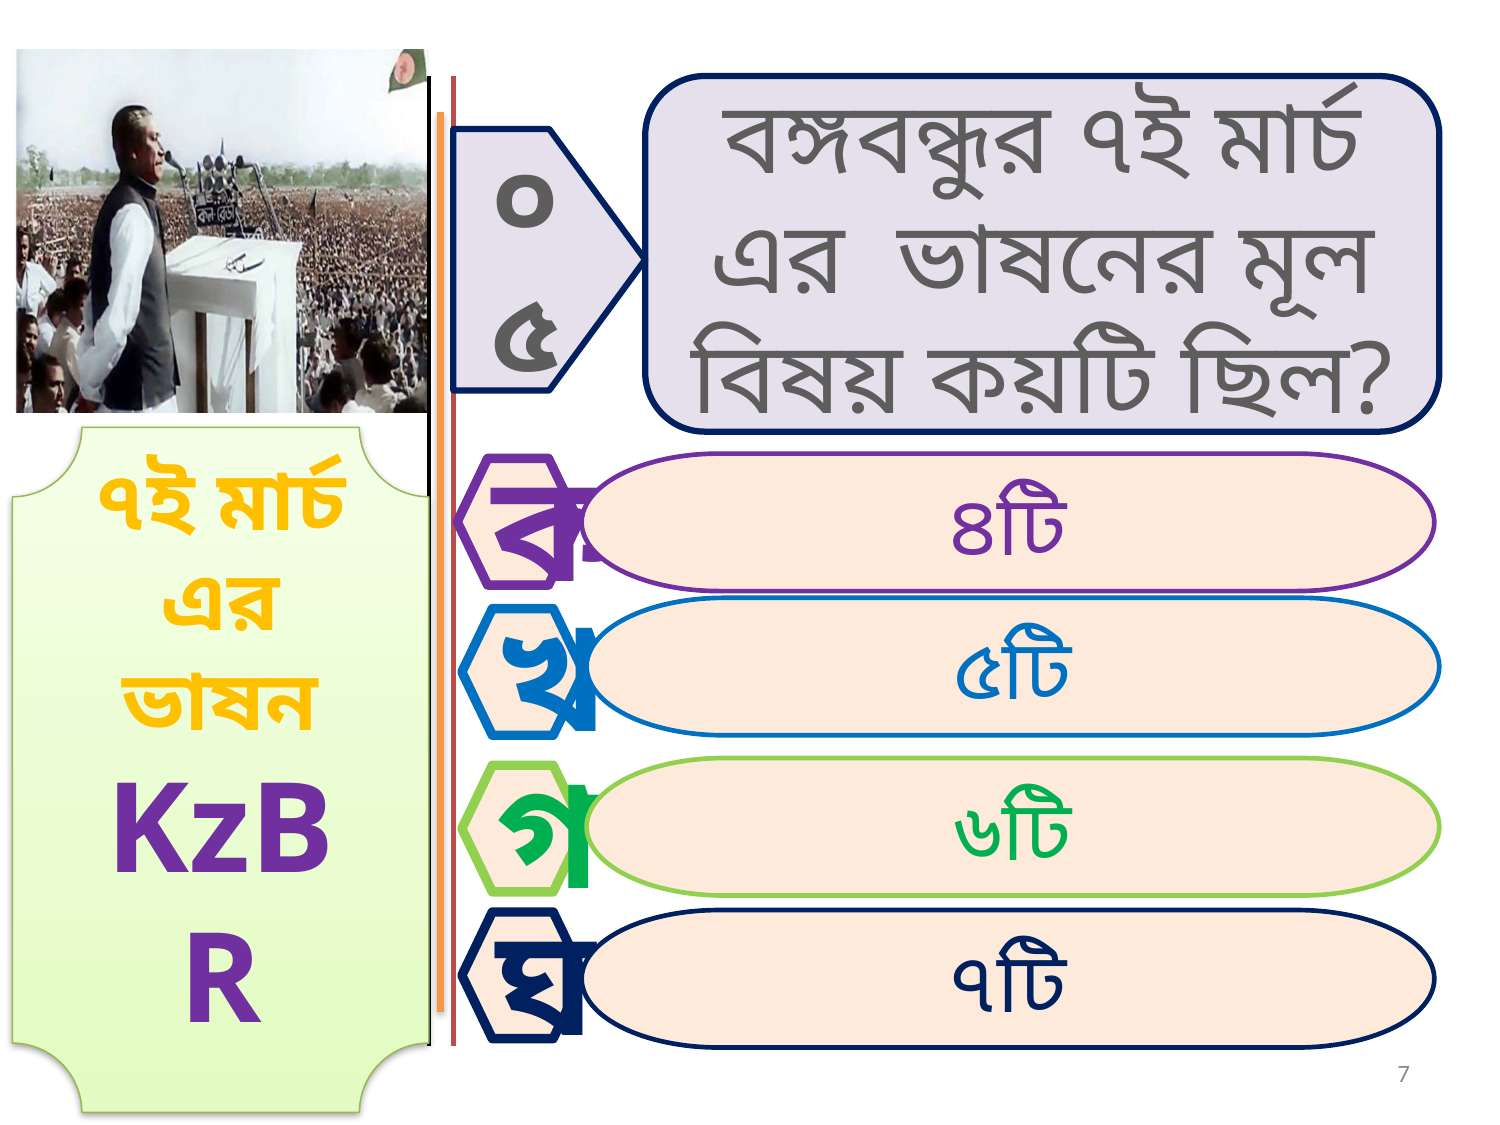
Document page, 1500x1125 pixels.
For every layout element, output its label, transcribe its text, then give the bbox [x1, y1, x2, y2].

text_box ৭ই মার্চ এর ভাষন KzBR [11, 426, 424, 1114]
text_box ৪টি [579, 451, 1437, 594]
slide_number 7 [1074, 1042, 1425, 1103]
text_box ক [457, 456, 579, 588]
text_box গ [459, 763, 584, 895]
text_box বঙ্গবন্ধুর ৭ই মার্চ এর ভাষনের মূল বিষয় কয়টি ছিল? [643, 73, 1442, 434]
text_box ঘ [459, 909, 581, 1041]
text_box খ [459, 606, 585, 738]
picture [12, 49, 430, 413]
text_box ৬টি [584, 755, 1442, 898]
text_box ৭টি [579, 907, 1437, 1050]
text_box ৫টি [584, 595, 1442, 738]
text_box ০৫ [457, 126, 647, 393]
